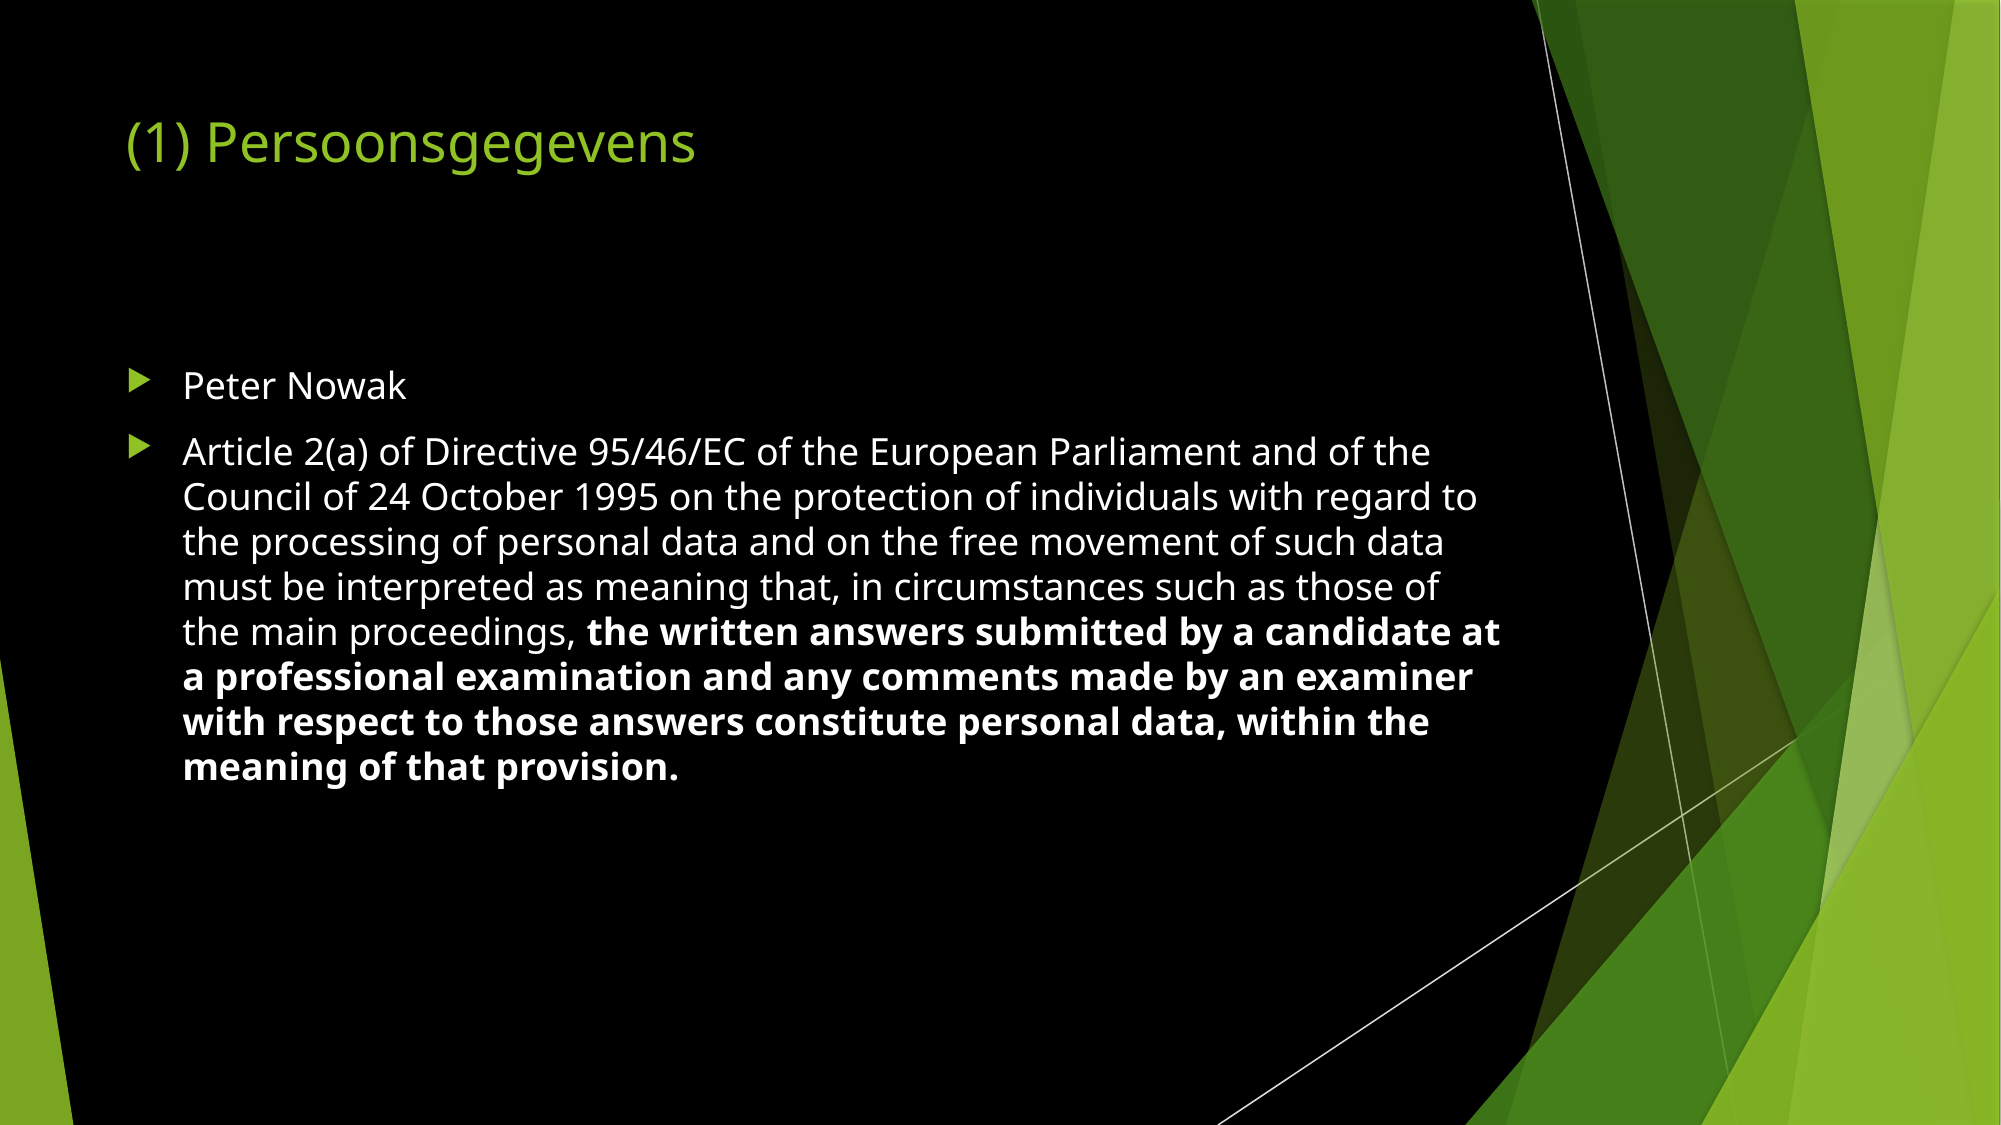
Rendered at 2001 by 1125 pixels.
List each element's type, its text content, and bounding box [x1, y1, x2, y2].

list Peter Nowak Article 2(a) of Directive 95/46/EC of the European Parliament and of the Council of 24 October 1995 on the protection of individuals with regard to the processing of personal data and on the free movement of such data must be interpreted as meaning that, in circumstances such as those of the main proceedings, the written answers submitted by a candidate at a professional examination and any comments made by an examiner with respect to those answers constitute personal data, within the meaning of that provision. [111, 354, 1522, 992]
title (1) Persoonsgegevens [111, 99, 1522, 317]
